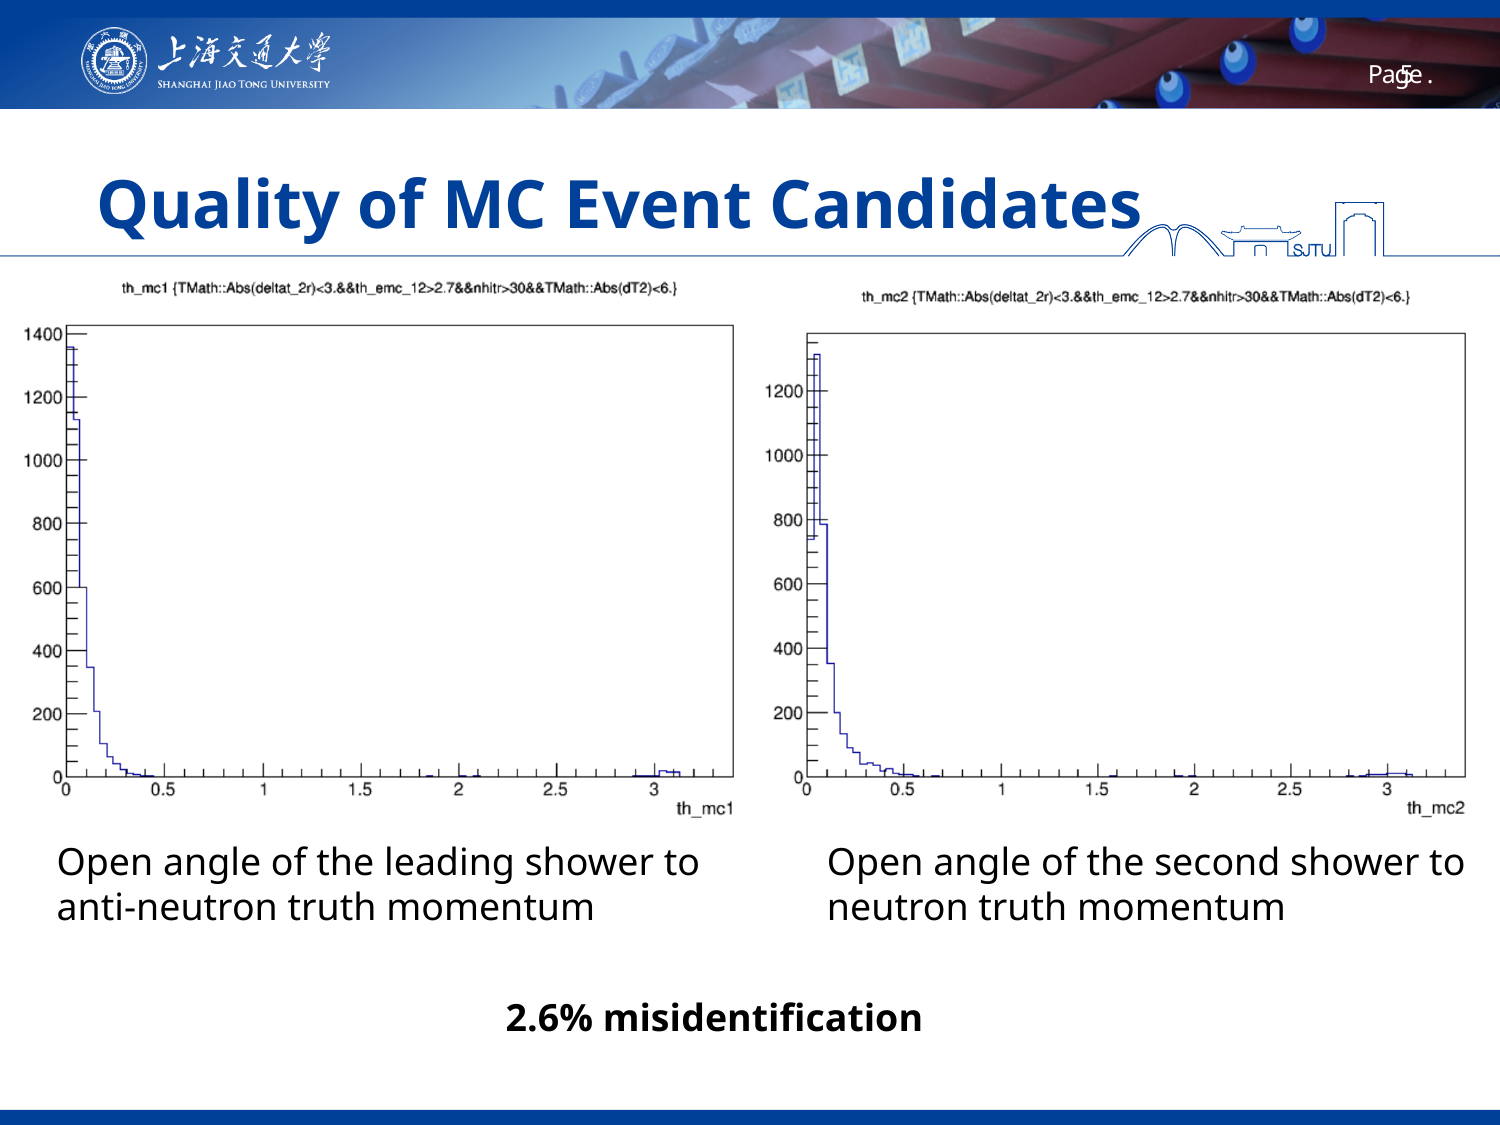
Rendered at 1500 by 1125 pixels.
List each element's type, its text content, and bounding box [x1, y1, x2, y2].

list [12, 281, 753, 820]
title Quality of MC Event Candidates [81, 160, 1455, 255]
text_box 2.6% misidentification [490, 986, 939, 1046]
picture [0, 18, 1500, 109]
picture [753, 281, 1476, 820]
text_box Open angle of the second shower to neutron truth momentum [812, 830, 1496, 935]
text_box Open angle of the leading shower to anti-neutron truth momentum [41, 830, 726, 935]
